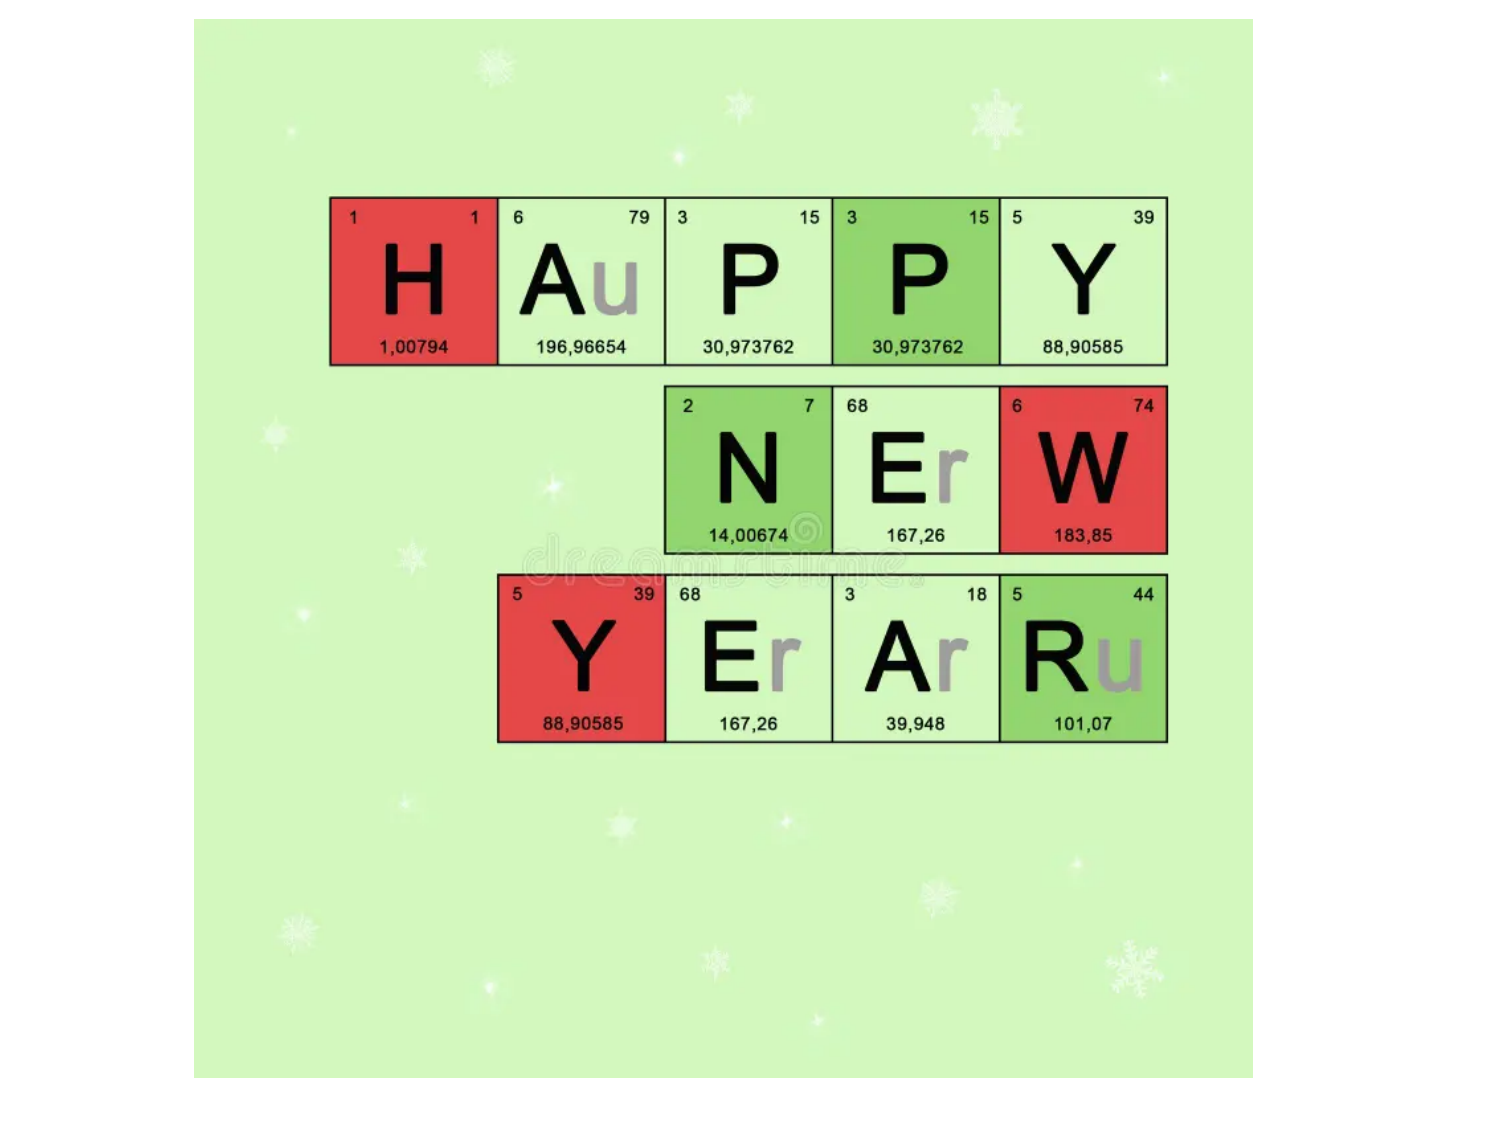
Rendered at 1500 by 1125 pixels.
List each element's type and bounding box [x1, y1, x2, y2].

list [194, 18, 1254, 1078]
